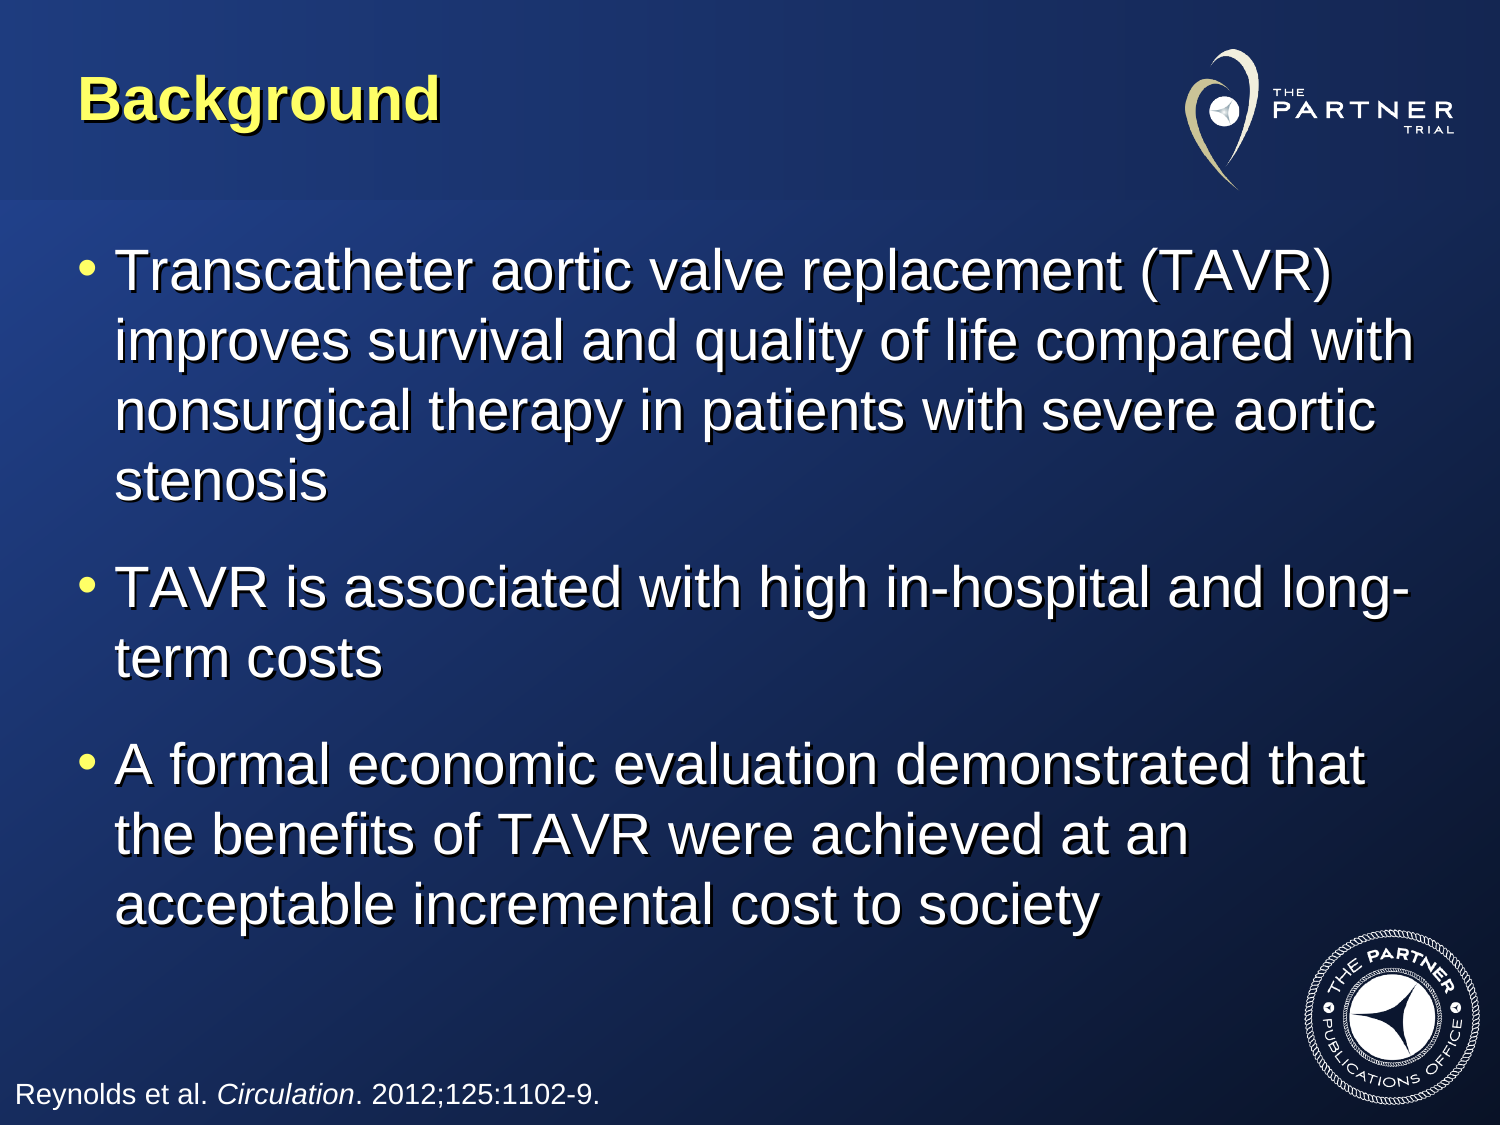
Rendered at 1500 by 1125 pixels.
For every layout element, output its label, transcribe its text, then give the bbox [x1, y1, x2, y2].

text_box Reynolds et al. Circulation. 2012;125:1102-9. [0, 1067, 688, 1119]
picture [1304, 929, 1480, 1105]
title Background [62, 0, 1150, 200]
picture [1185, 48, 1454, 191]
text_box Transcatheter aortic valve replacement (TAVR) improves survival and quality of life compared with nonsurgical therapy in patients with severe aortic stenosis TAVR is associated with high in-hospital and long-term costs A formal economic evaluation demonstrated that the benefits of TAVR were achieved at an acceptable incremental cost to society [62, 224, 1438, 1005]
